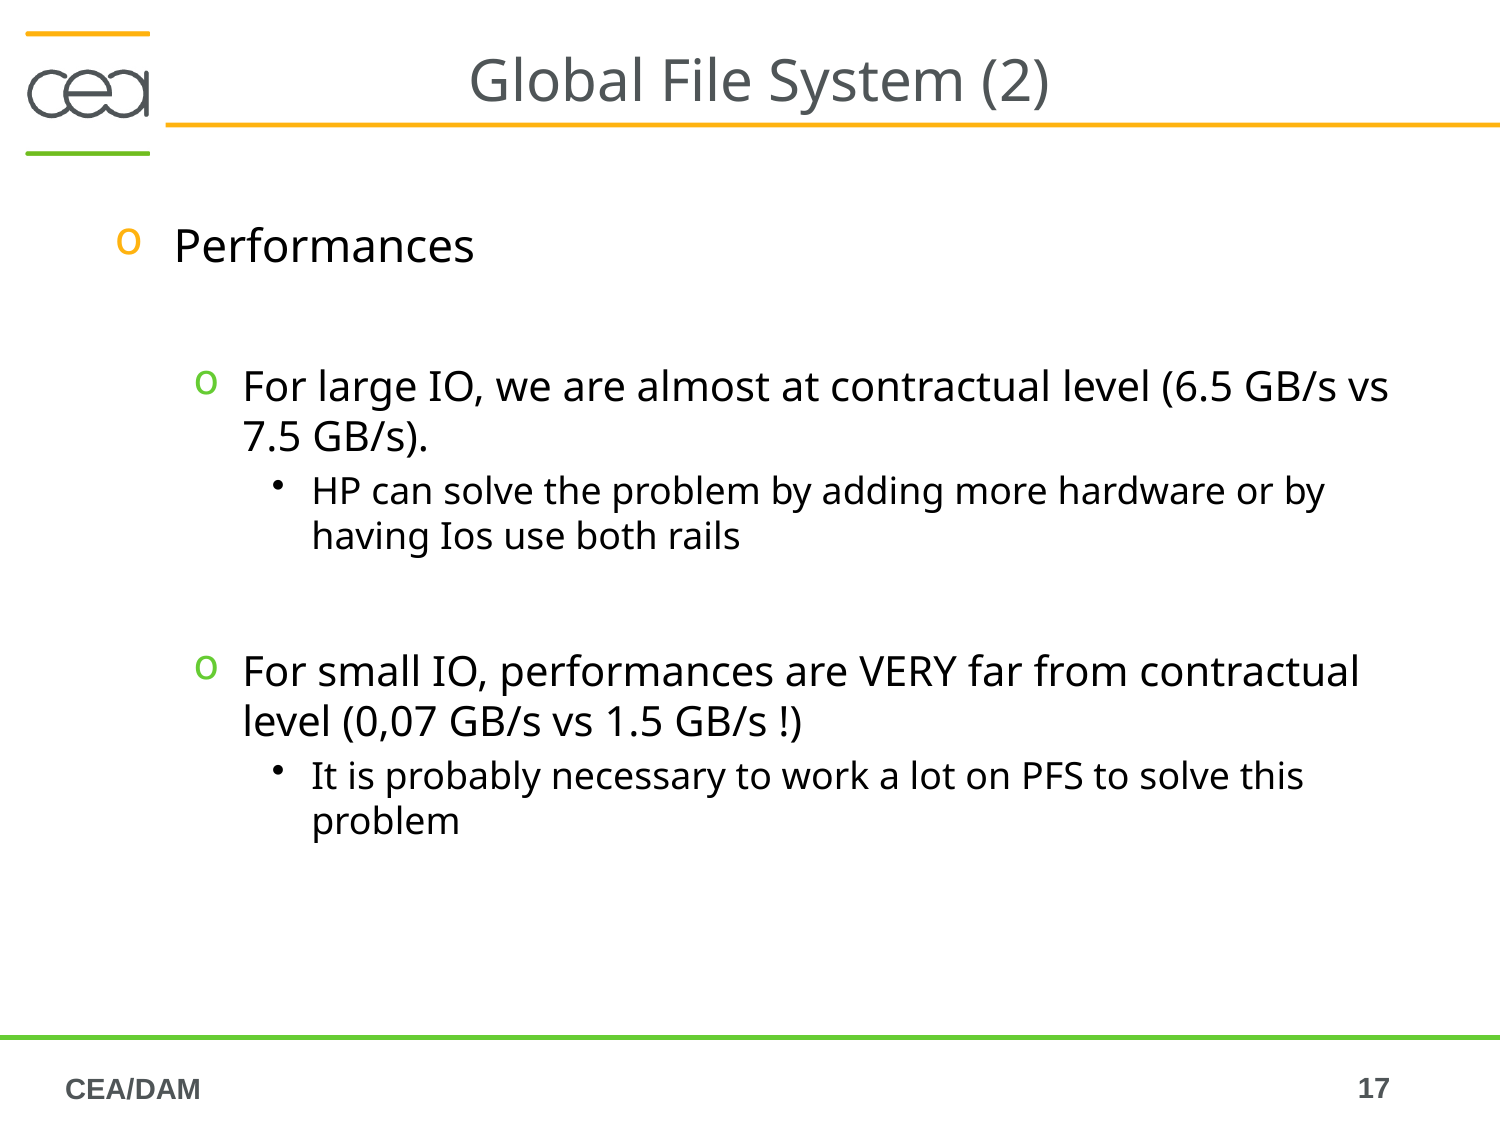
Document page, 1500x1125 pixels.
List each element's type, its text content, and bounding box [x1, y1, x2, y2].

list Performances For large IO, we are almost at contractual level (6.5 GB/s vs 7.5 GB/s). HP can solve the problem by adding more hardware or by having Ios use both rails For small IO, performances are VERY far from contractual level (0,07 GB/s vs 1.5 GB/s !) It is probably necessary to work a lot on PFS to solve this problem [99, 149, 1425, 925]
title Global File System (2) [200, 31, 1320, 125]
picture [25, 31, 150, 156]
footer CEA/DAM [50, 1062, 781, 1125]
